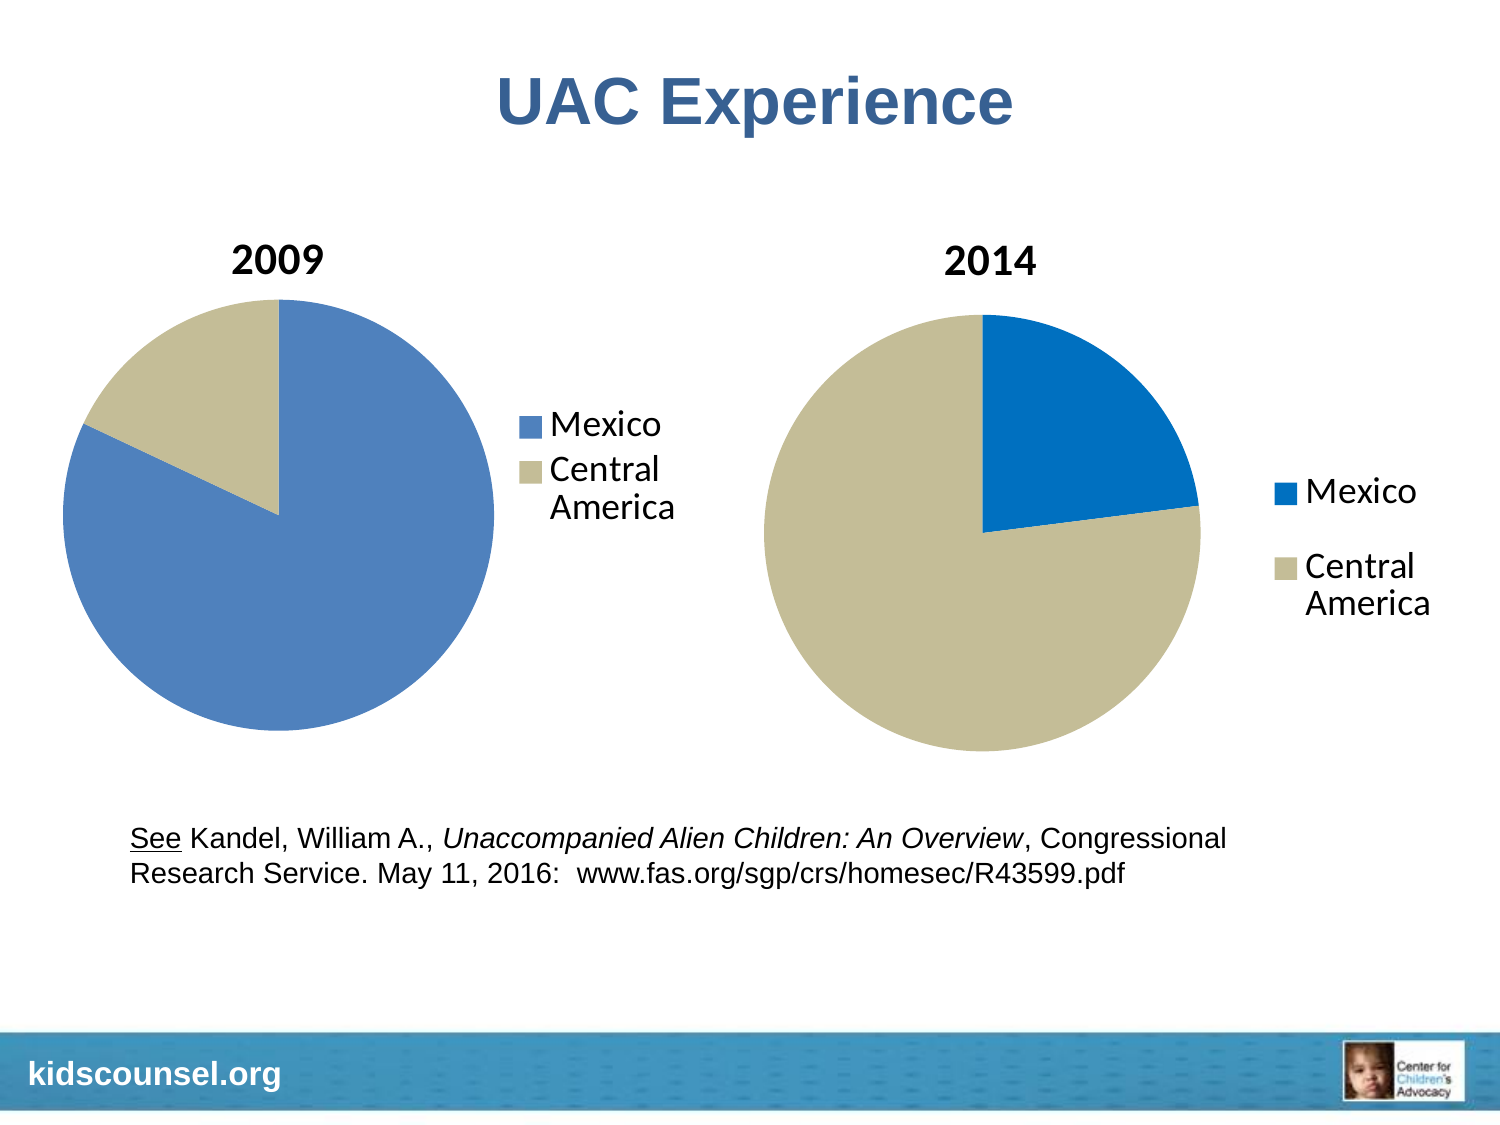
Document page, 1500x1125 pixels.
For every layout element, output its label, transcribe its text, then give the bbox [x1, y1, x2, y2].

picture [0, 0, 1500, 1125]
text_box kidscounsel.org [12, 1044, 338, 1100]
text_box See Kandel, William A., Unaccompanied Alien Children: An Overview, Congressional Research Service. May 11, 2016: www.fas.org/sgp/crs/homesec/R43599.pdf [115, 812, 1251, 898]
title UAC Experience [32, 87, 1498, 188]
chart [49, 149, 1476, 788]
